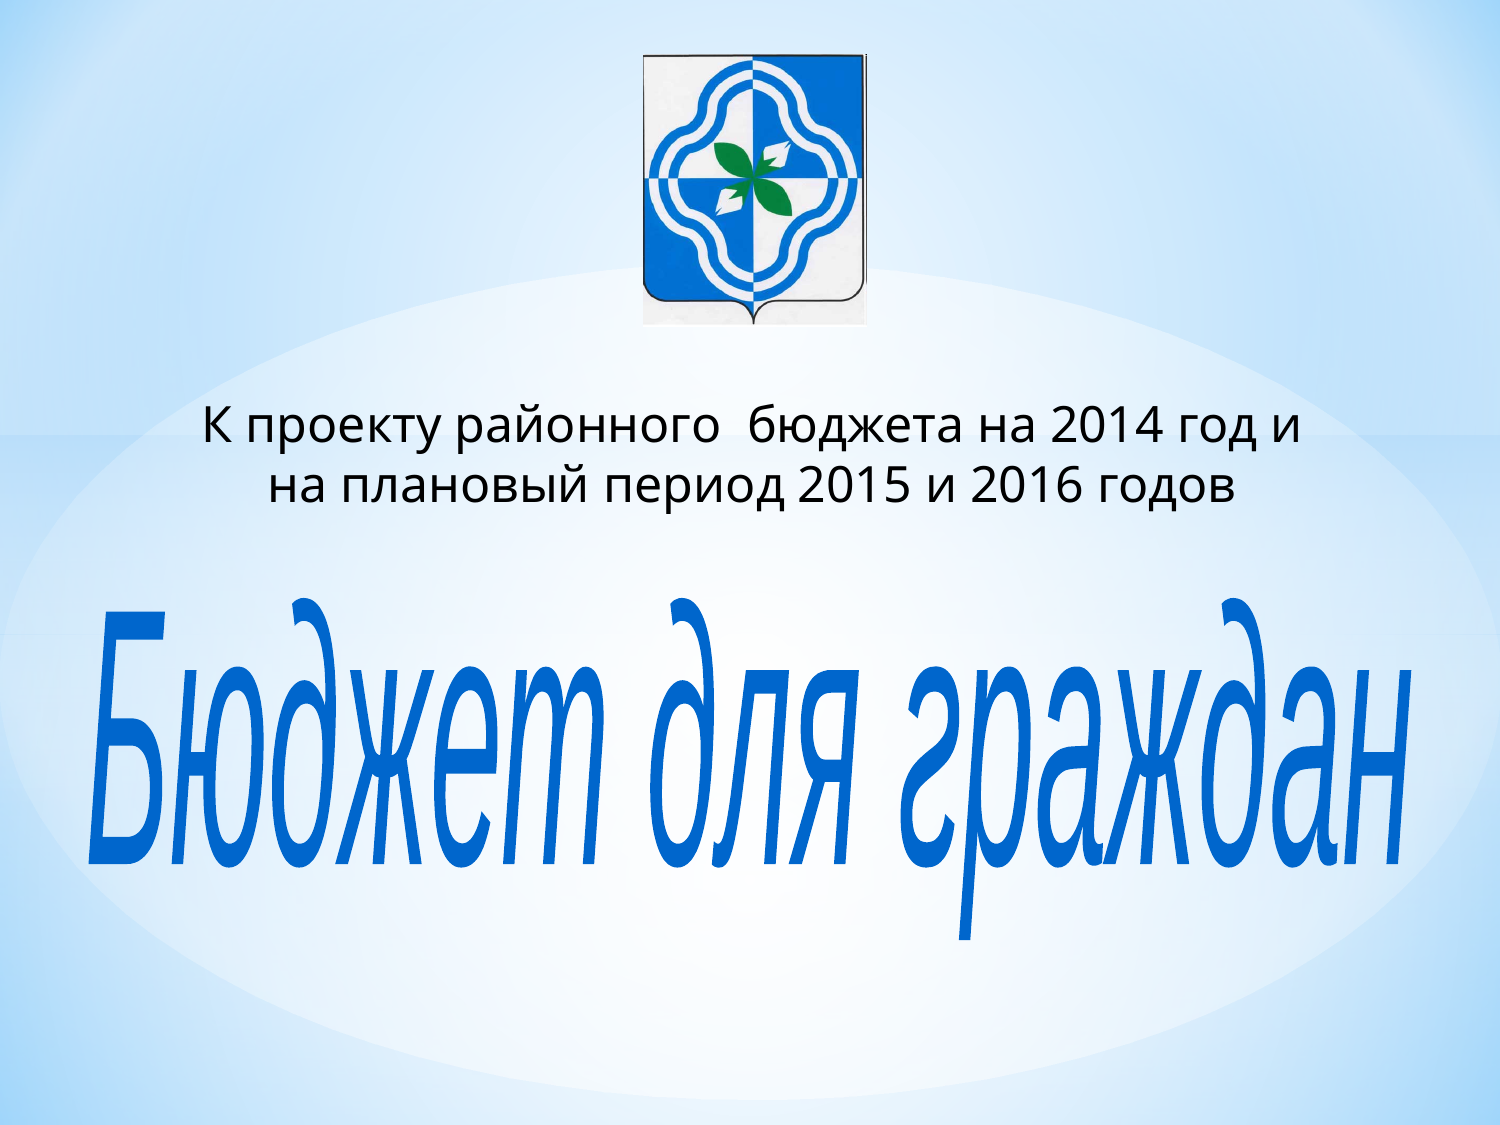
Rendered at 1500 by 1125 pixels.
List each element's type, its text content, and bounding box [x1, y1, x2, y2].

text_box К проекту районного бюджета на 2014 год и на плановый период 2015 и 2016 годов [64, 385, 1440, 581]
picture [643, 54, 867, 327]
